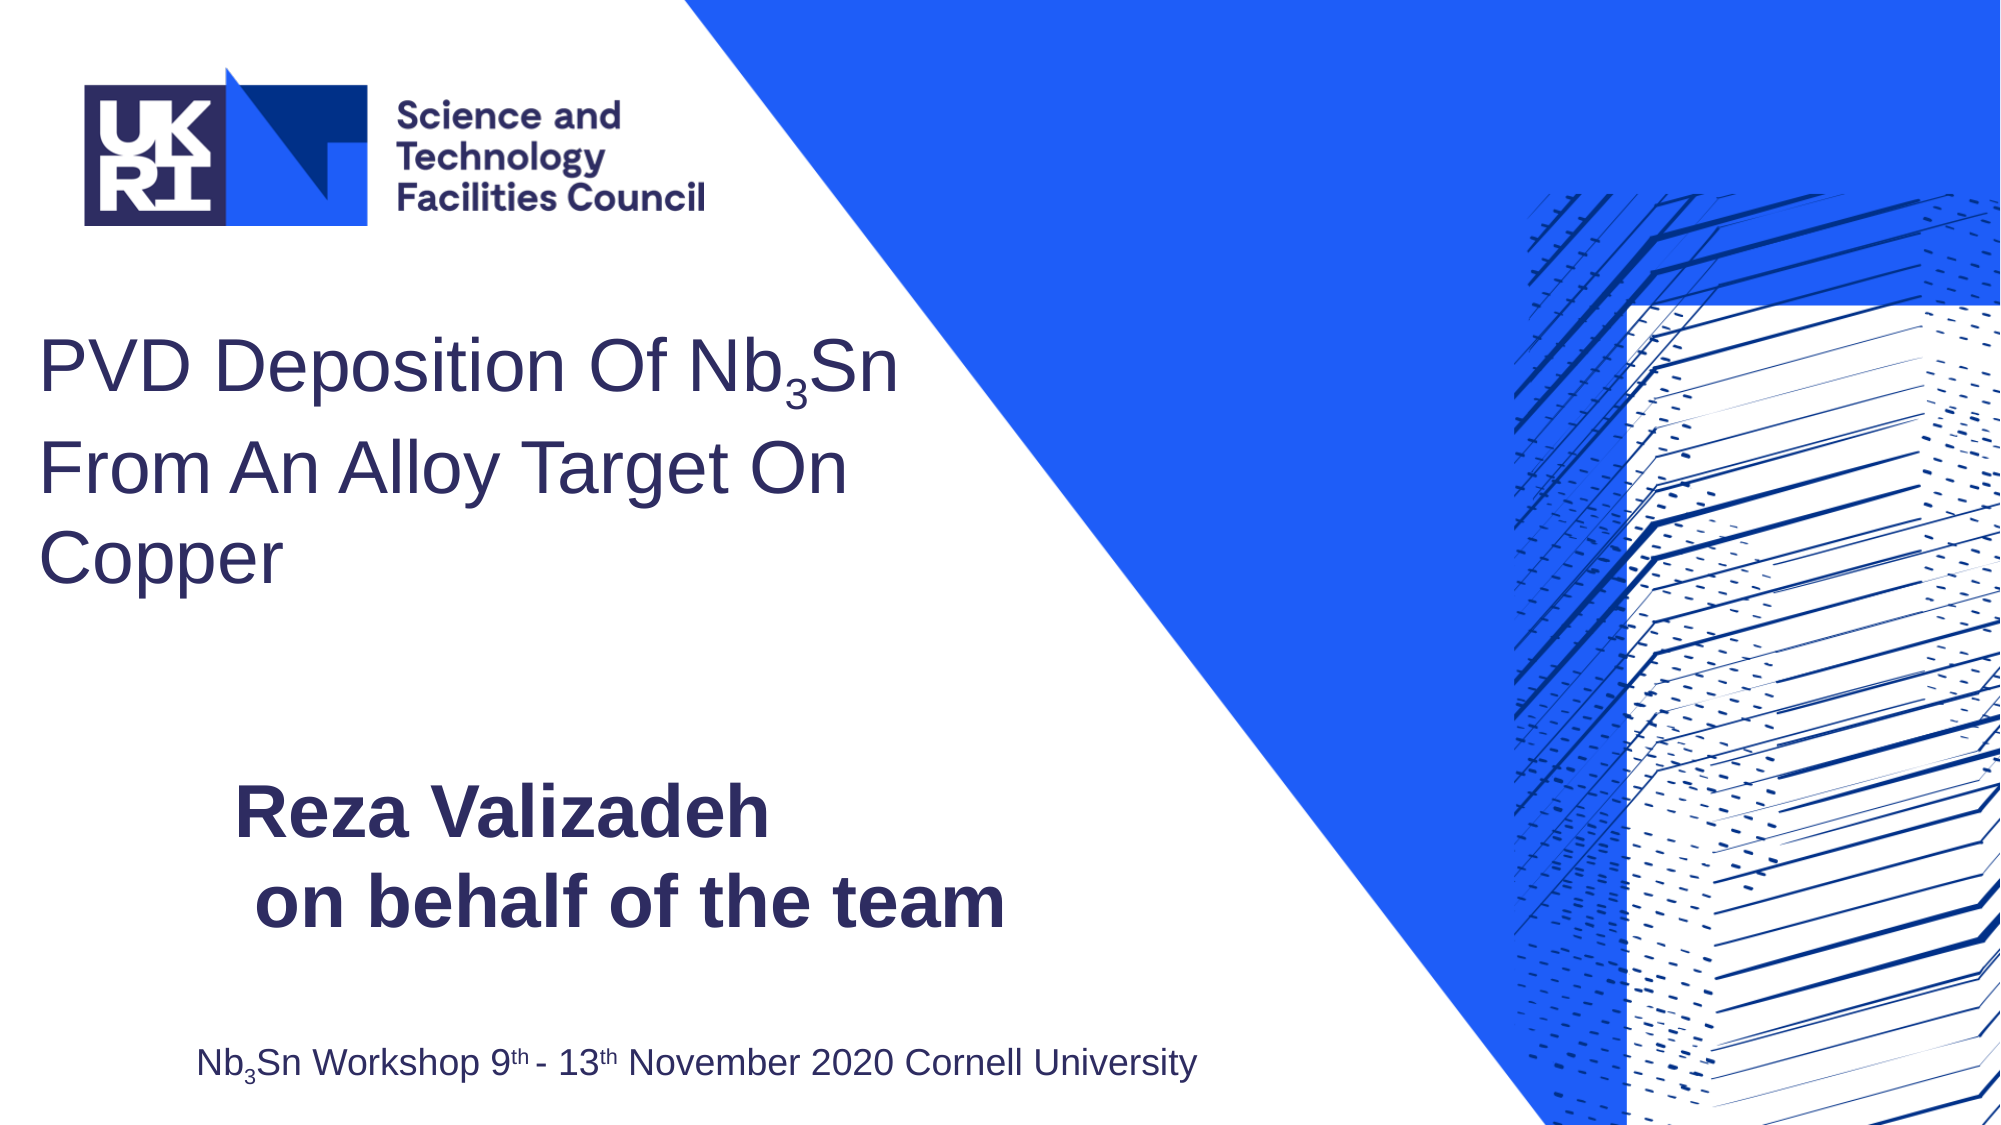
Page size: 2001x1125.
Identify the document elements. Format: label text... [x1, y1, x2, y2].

text_box Nb3Sn Workshop 9th - 13th November 2020 Cornell University [181, 1030, 1234, 1097]
picture [0, 0, 2001, 1125]
text_box Reza Valizadeh on behalf of the team [219, 755, 1024, 950]
text_box PVD Deposition Of Nb3Sn From An Alloy Target On Copper [23, 308, 1024, 696]
